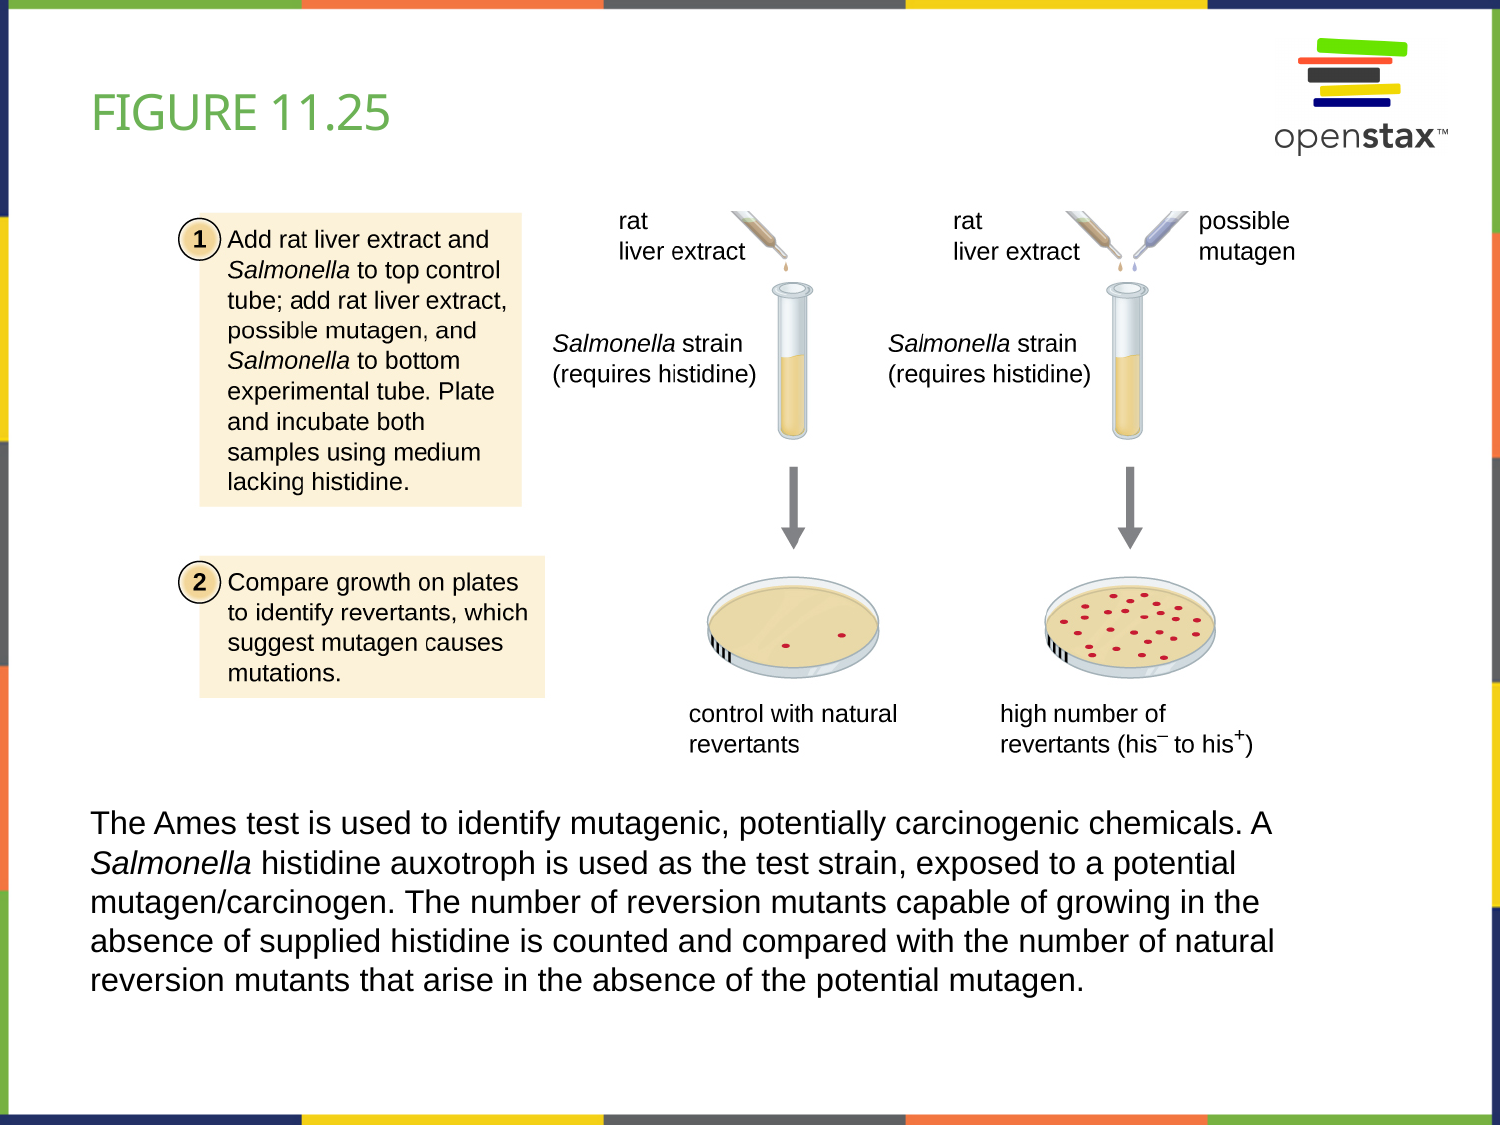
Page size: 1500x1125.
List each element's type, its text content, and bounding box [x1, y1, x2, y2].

title Figure 11.25 [75, 39, 1274, 148]
list The Ames test is used to identify mutagenic, potentially carcinogenic chemicals. A Salmonella histidine auxotroph is used as the test strain, exposed to a potential mutagen/carcinogen. The number of reversion mutants capable of growing in the absence of supplied histidine is counted and compared with the number of natural reversion mutants that arise in the absence of the potential mutagen. [75, 794, 1398, 986]
picture [0, 0, 1500, 1125]
